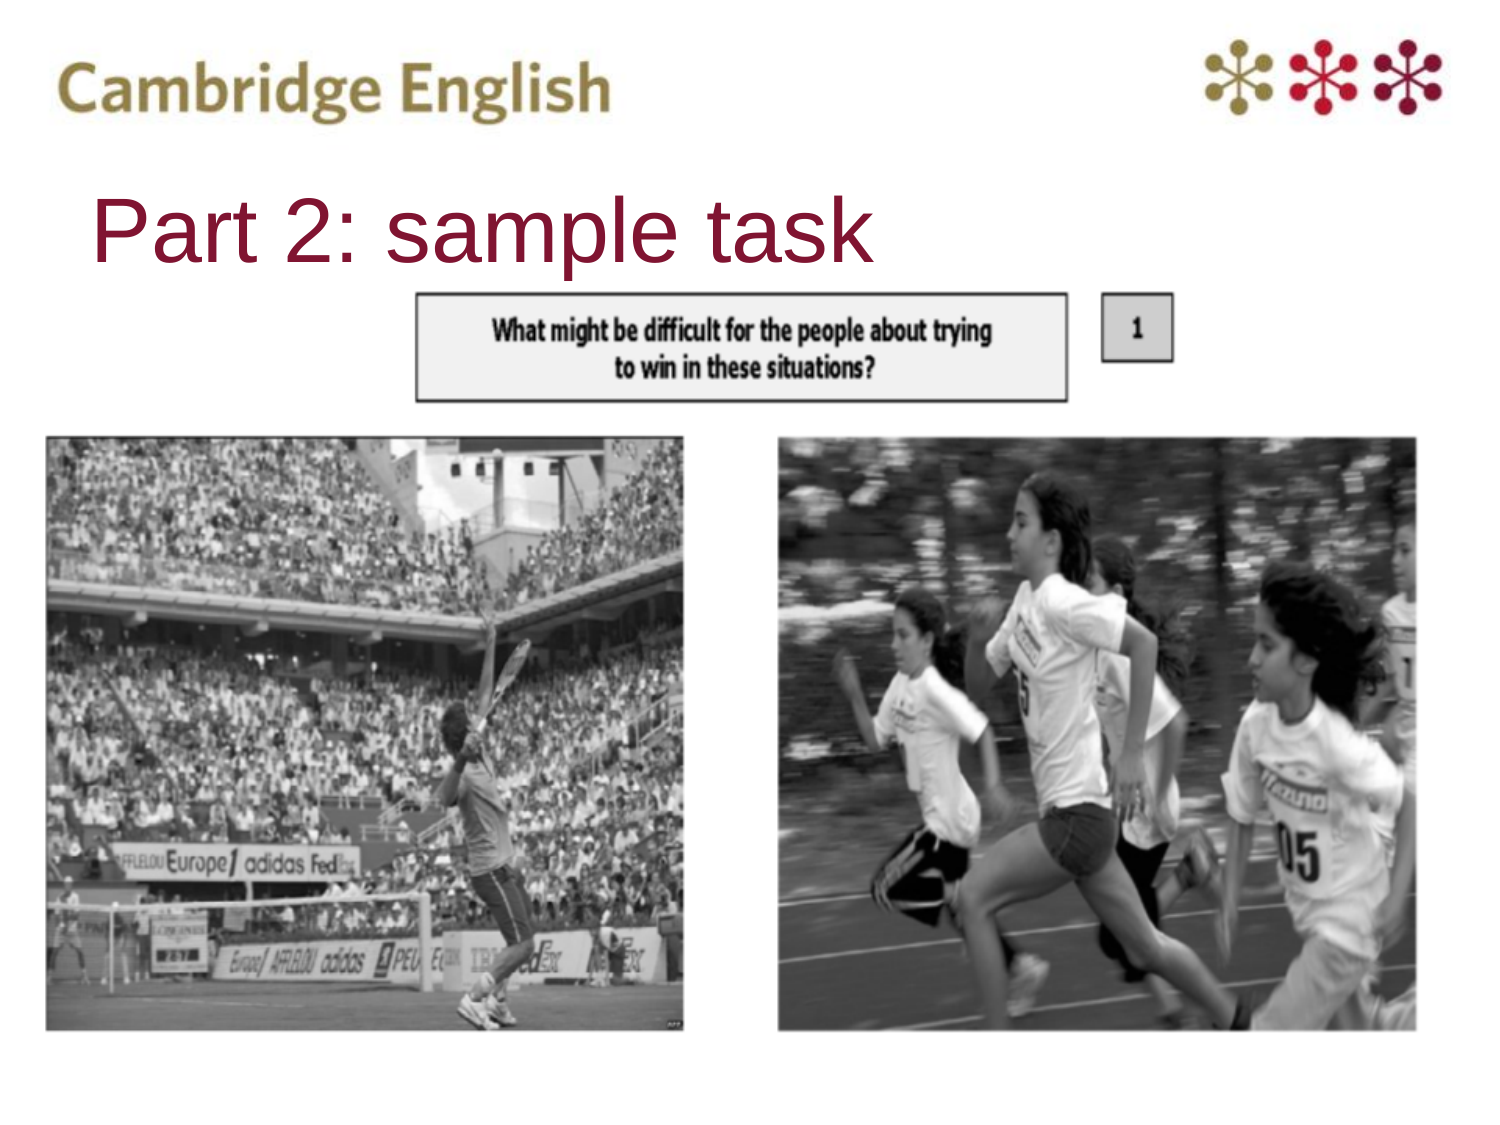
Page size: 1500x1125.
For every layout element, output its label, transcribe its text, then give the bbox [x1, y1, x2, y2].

picture [0, 0, 1500, 1125]
title Part 2: sample task [74, 148, 1426, 303]
